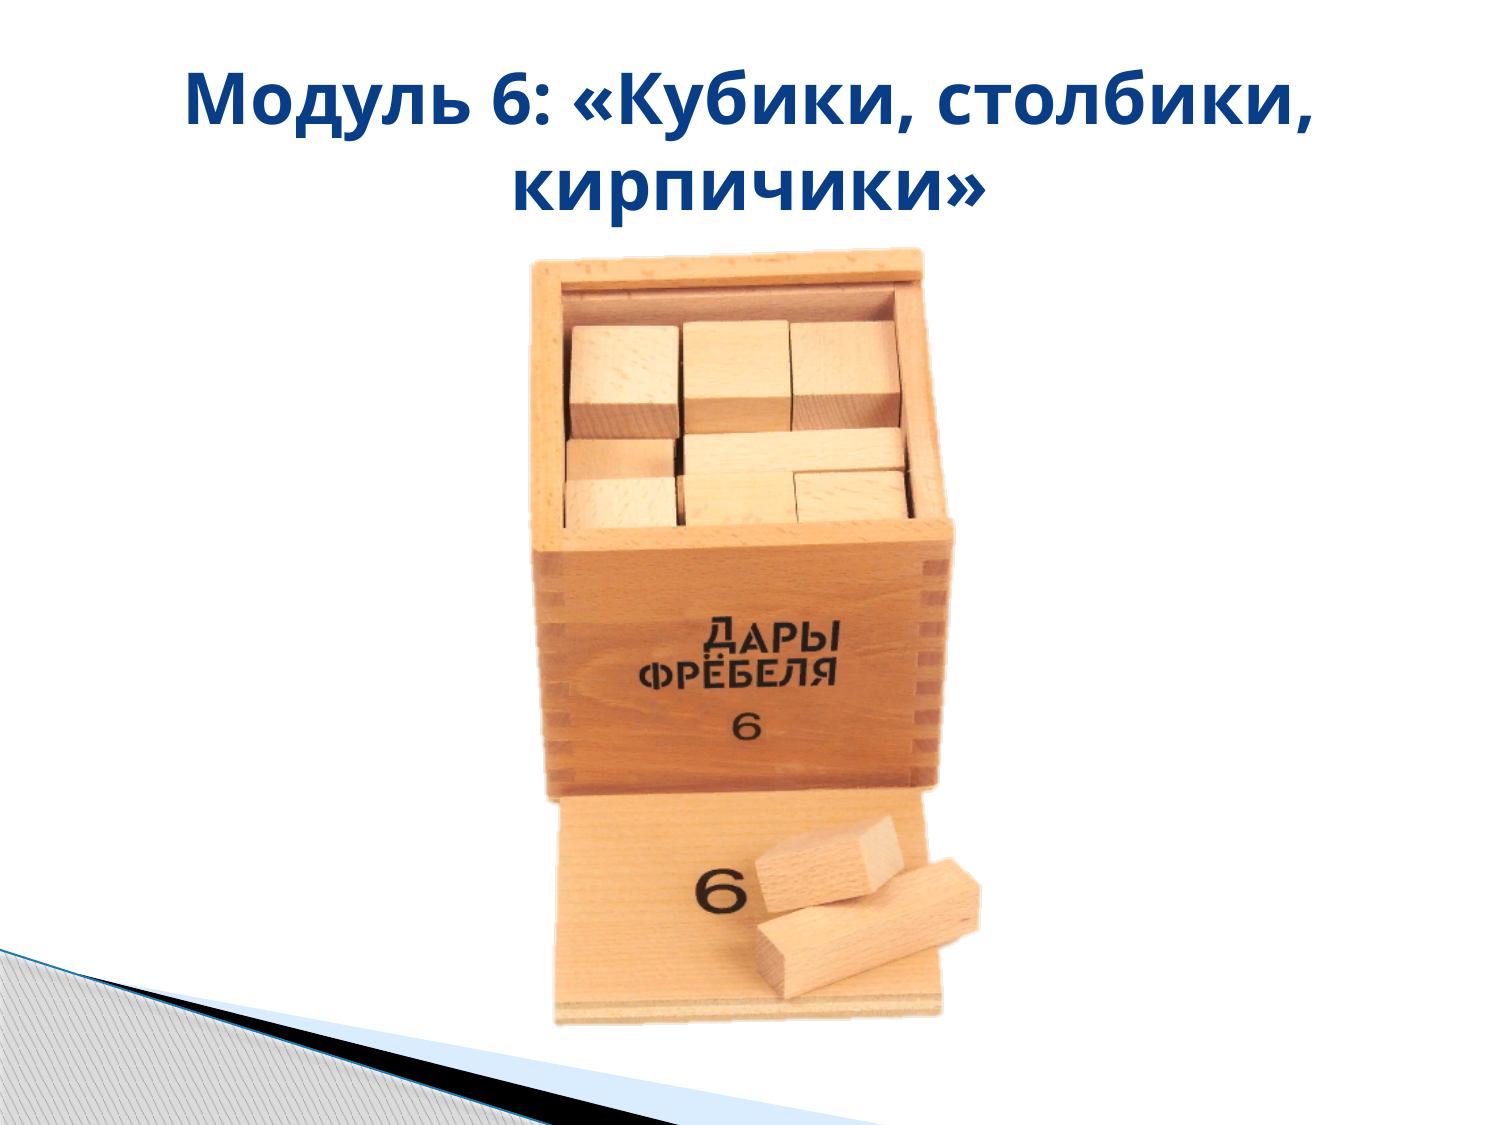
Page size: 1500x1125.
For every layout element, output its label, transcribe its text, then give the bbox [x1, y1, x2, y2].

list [336, 231, 1151, 1046]
title Модуль 6: «Кубики, столбики, кирпичики» [75, 45, 1425, 233]
